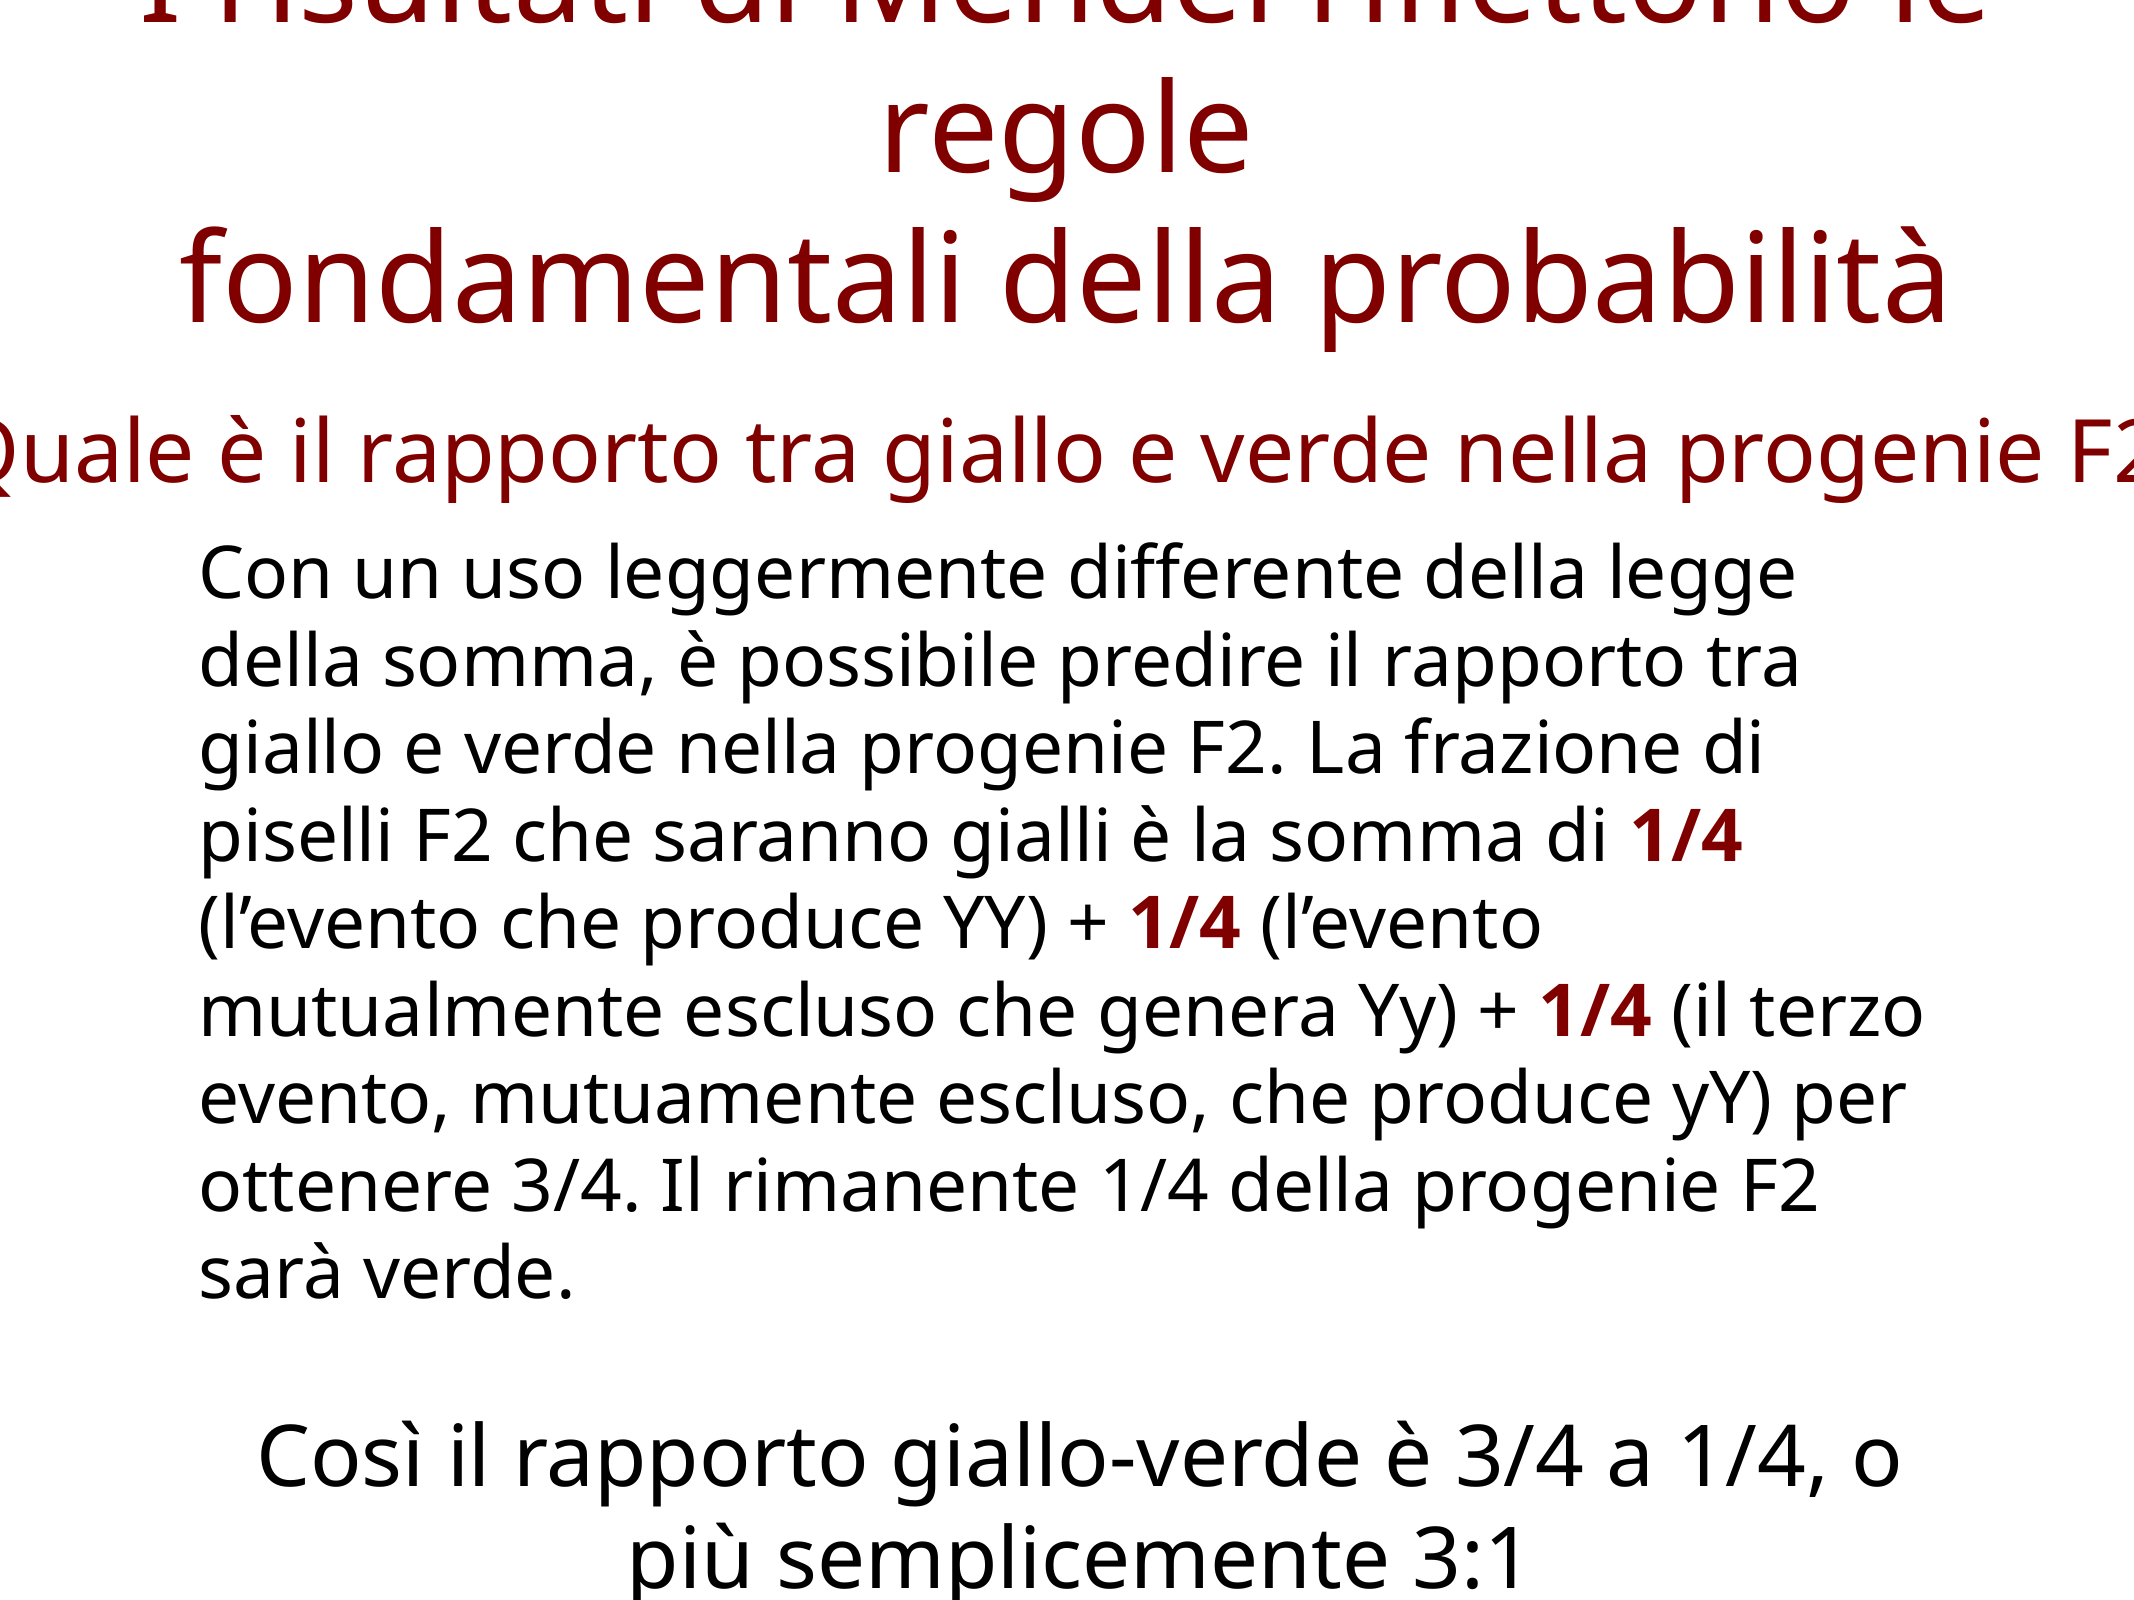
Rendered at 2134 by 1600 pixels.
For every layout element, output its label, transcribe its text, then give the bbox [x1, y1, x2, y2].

text_box I risultati di Mendel riflettono le regole fondamentali della probabilità [24, 0, 2109, 357]
text_box Quale è il rapporto tra giallo e verde nella progenie F2? [0, 386, 2134, 509]
text_box Con un uso leggermente differente della legge della somma, è possibile predire il rapporto tra giallo e verde nella progenie F2. La frazione di piselli F2 che saranno gialli è la somma di 1/4 (l’evento che produce YY) + 1/4 (l’evento mutualmente escluso che genera Yy) + 1/4 (il terzo evento, mutuamente escluso, che produce yY) per ottenere 3/4. Il rimanente 1/4 della progenie F2 sarà verde. Così il rapporto giallo-verde è 3/4 a 1/4, o più semplicemente 3:1 [190, 517, 1972, 1600]
